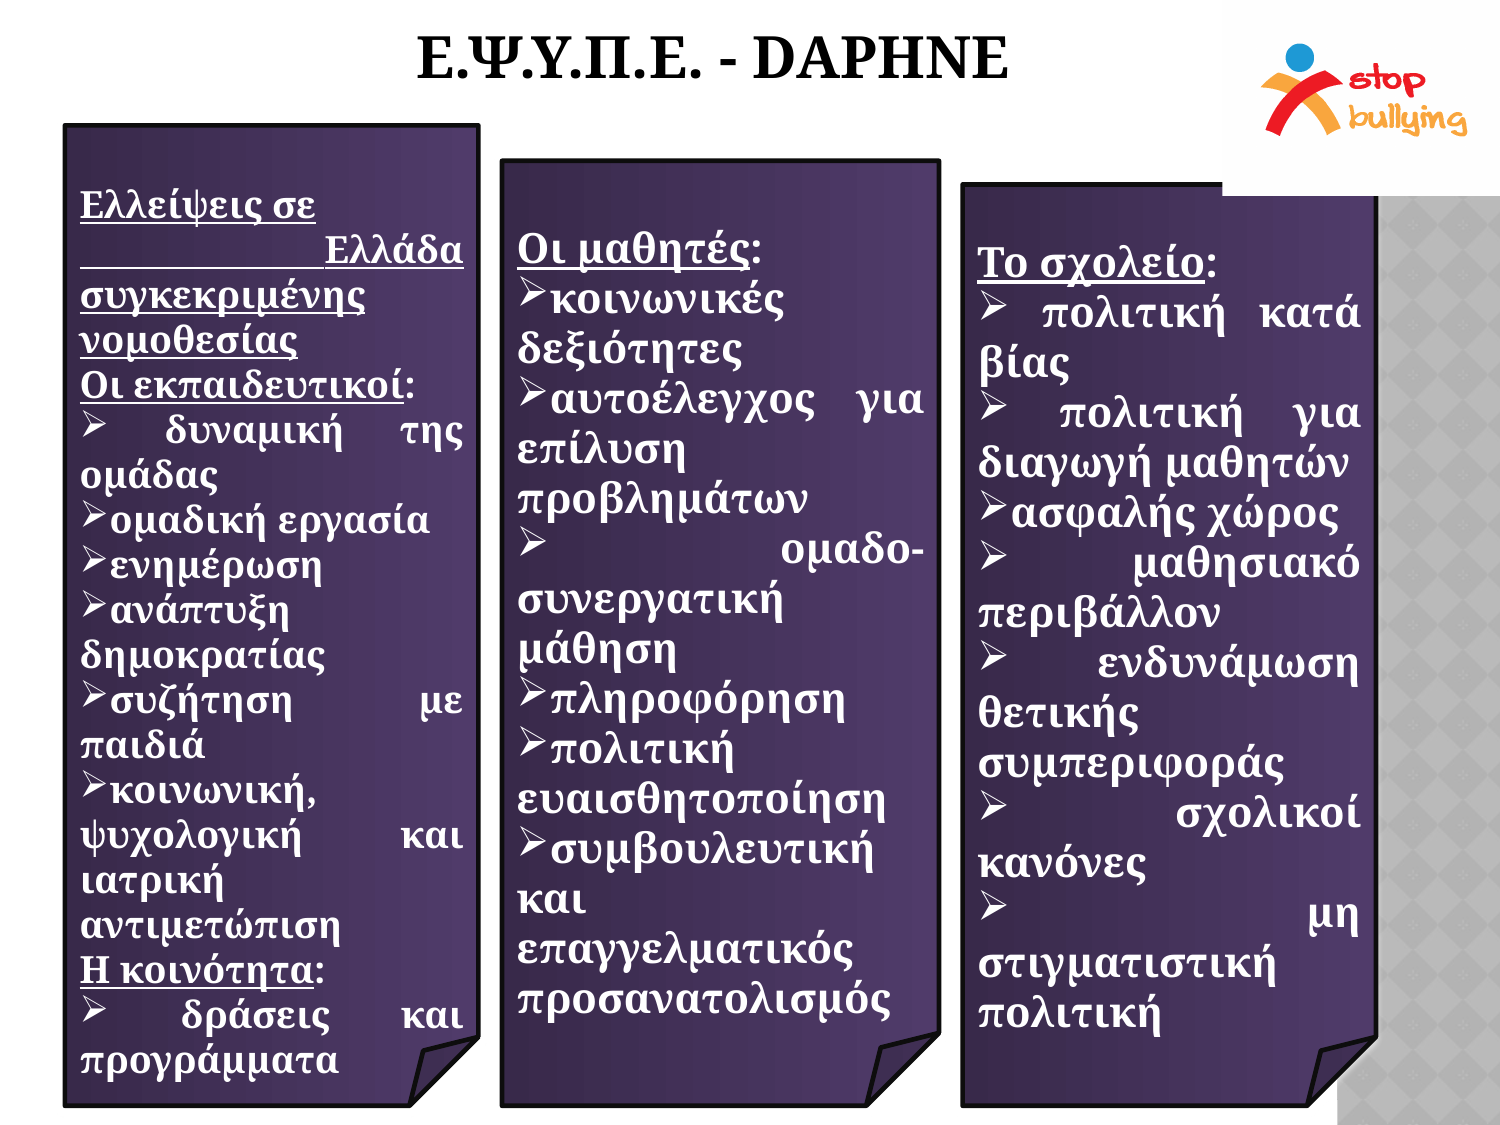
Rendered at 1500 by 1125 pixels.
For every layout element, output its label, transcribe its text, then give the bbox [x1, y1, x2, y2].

text_box Το σχολείο: πολιτική κατά βίας πολιτική για διαγωγή μαθητών ασφαλής χώρος μαθησιακό περιβάλλον ενδυνάμωση θετικής συμπεριφοράς σχολικοί κανόνες μη στιγματιστική πολιτική [962, 184, 1377, 1106]
text_box Οι μαθητές: κοινωνικές δεξιότητες αυτοέλεγχος για επίλυση προβλημάτων ομαδο- συνεργατική μάθηση πληροφόρηση πολιτική ευαισθητοποίηση συμβουλευτική και επαγγελματικός προσανατολισμός [501, 160, 940, 1106]
text_box Ελλείψεις σε Ελλάδα συγκεκριμένης νομοθεσίας Οι εκπαιδευτικοί: δυναμική της ομάδας ομαδική εργασία ενημέρωση ανάπτυξη δημοκρατίας συζήτηση με παιδιά κοινωνική, ψυχολογική και ιατρική αντιμετώπιση Η κοινότητα: δράσεις και προγράμματα [64, 125, 479, 1106]
title Ε.Ψ.Υ.Π.Ε. - DAPHNE [100, 0, 1218, 90]
text_box [537, 290, 928, 397]
picture [1222, 0, 1500, 197]
